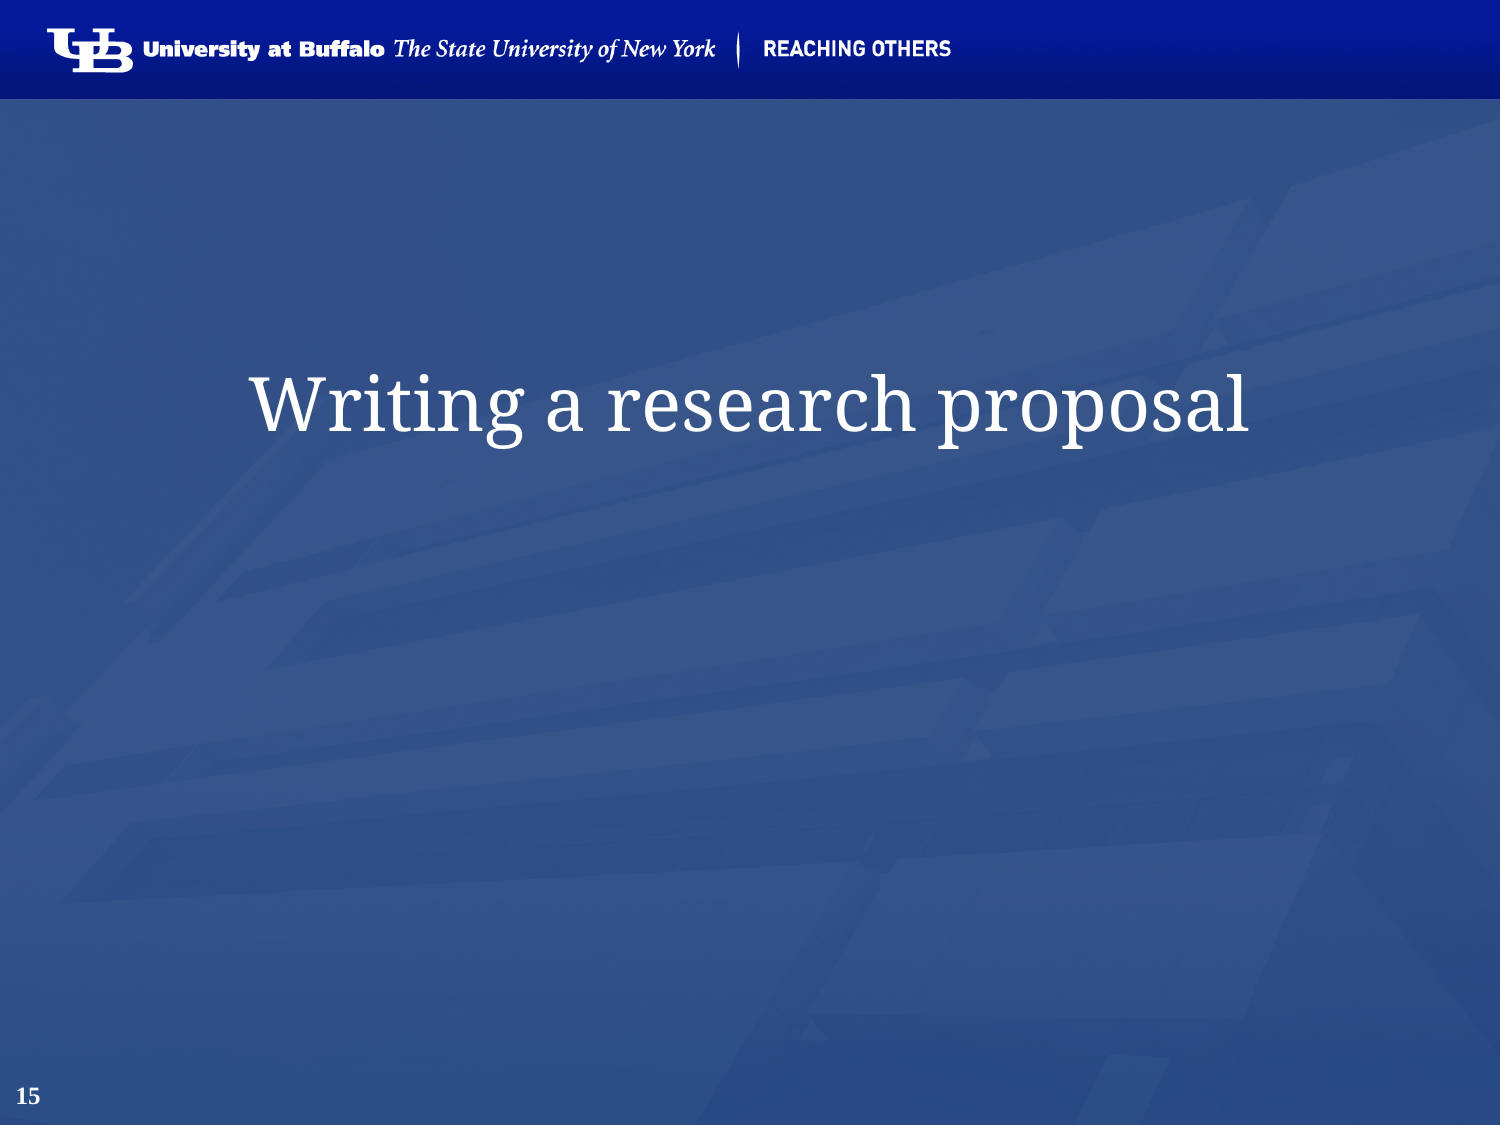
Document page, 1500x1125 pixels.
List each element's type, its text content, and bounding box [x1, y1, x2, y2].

slide_number 15 [0, 1064, 75, 1125]
title Writing a research proposal [112, 349, 1388, 591]
picture [0, 0, 1500, 99]
